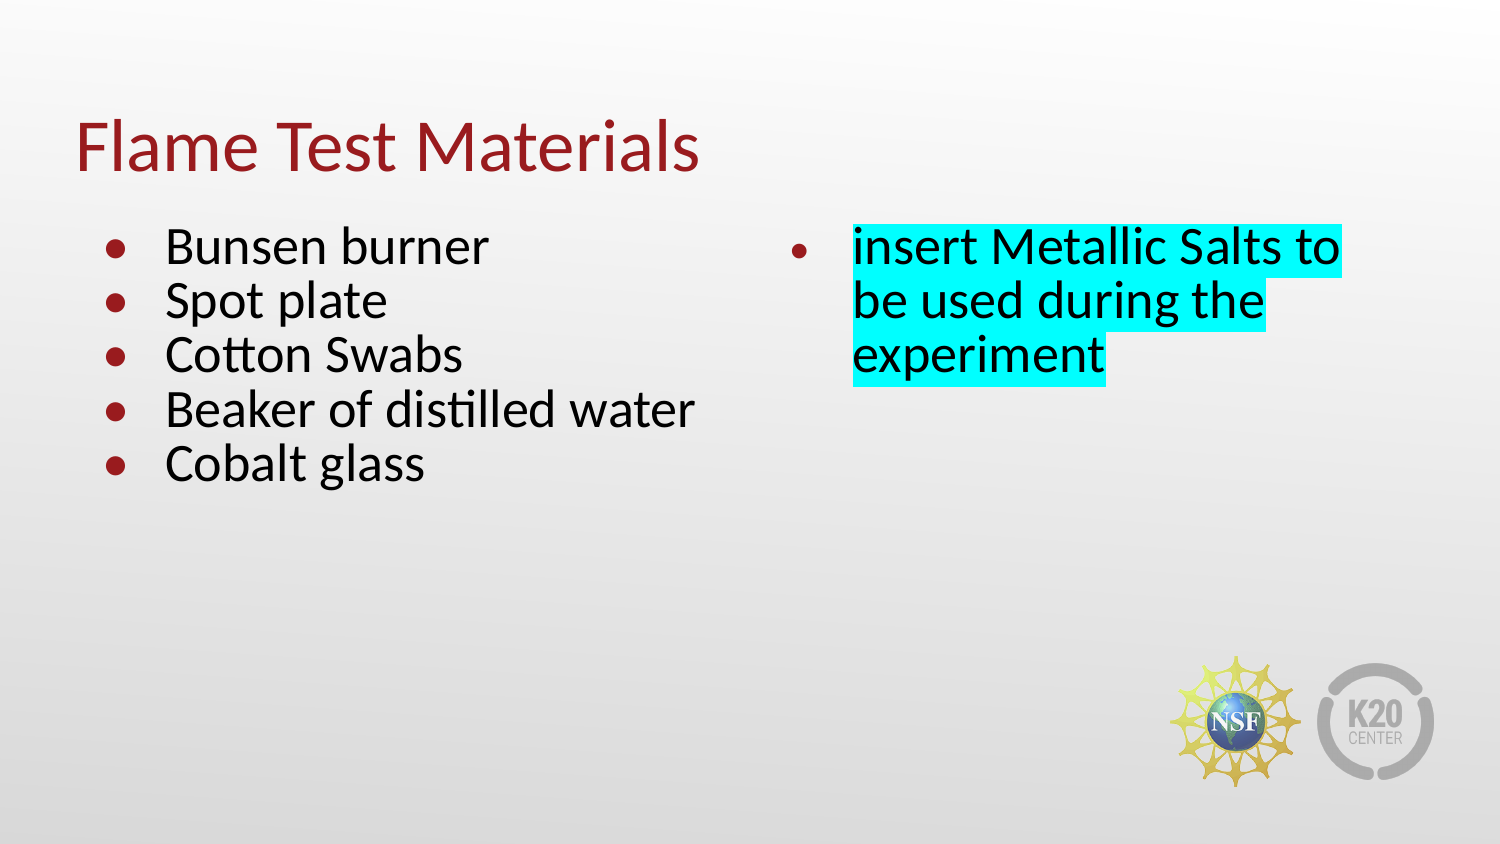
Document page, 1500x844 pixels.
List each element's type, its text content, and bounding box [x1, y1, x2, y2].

list Bunsen burner Spot plate Cotton Swabs Beaker of distilled water Cobalt glass [75, 216, 738, 782]
picture [1300, 646, 1451, 797]
list insert Metallic Salts to be used during the experiment [762, 216, 1425, 782]
title Flame Test Materials [75, 49, 1425, 191]
